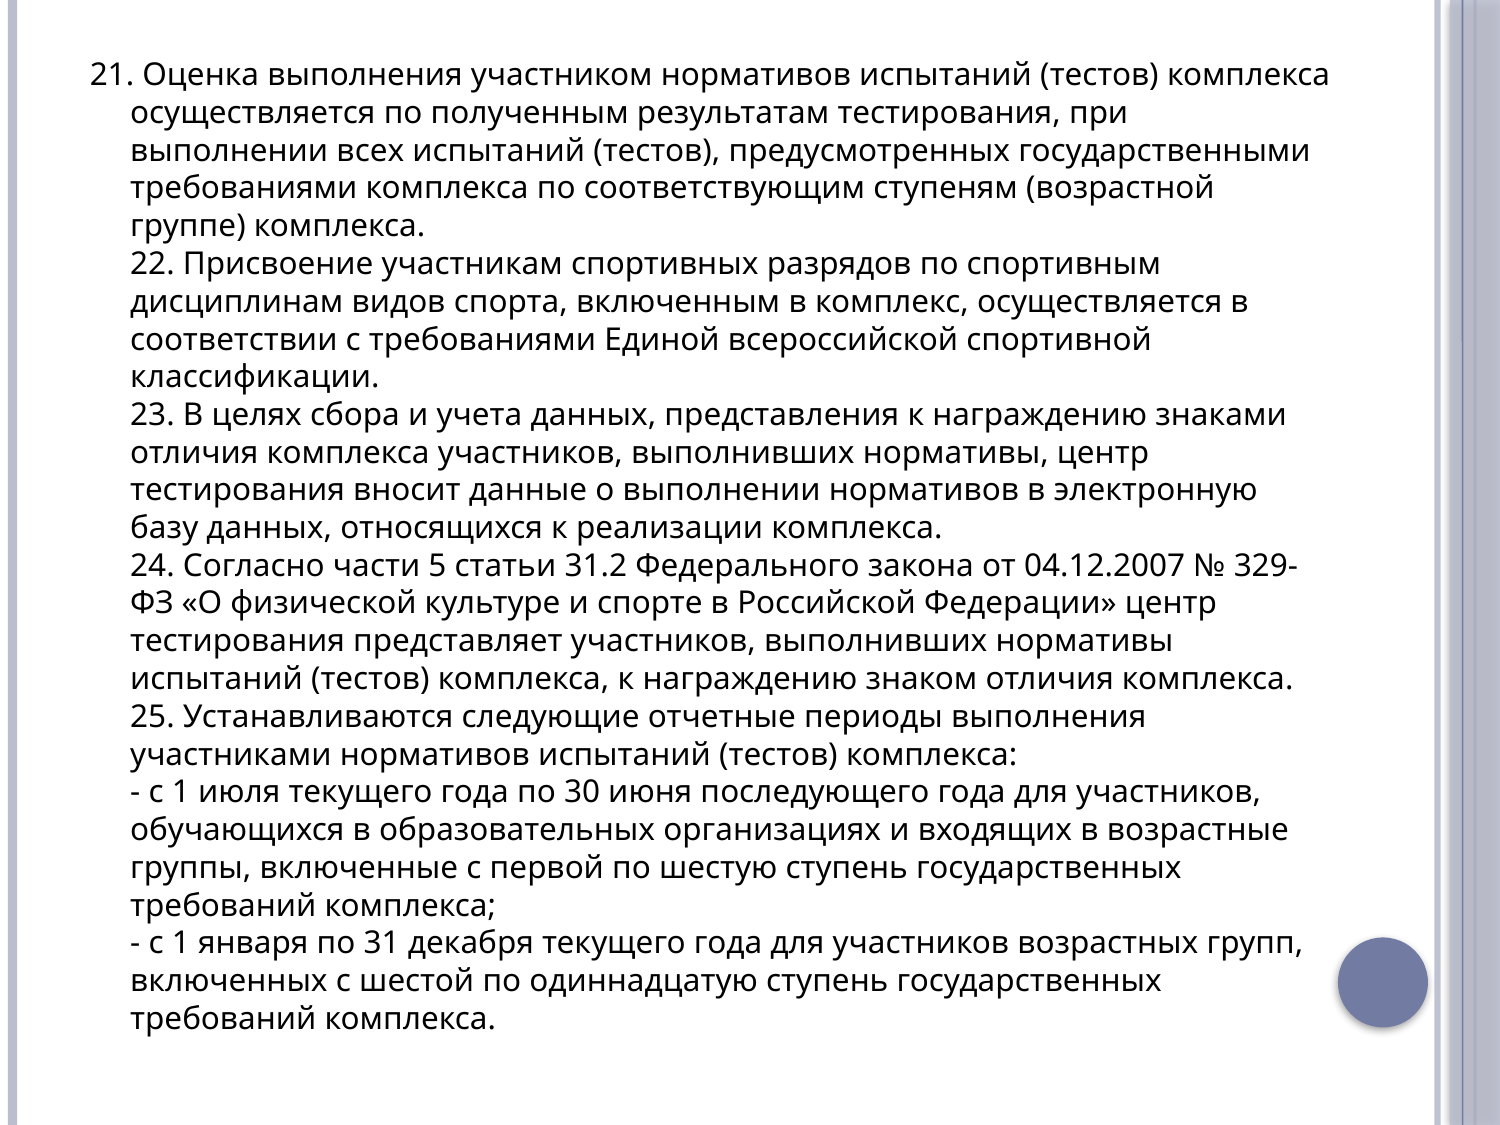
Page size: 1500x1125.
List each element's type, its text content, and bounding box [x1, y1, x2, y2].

list 21. Оценка выполнения участником нормативов испытаний (тестов) комплекса осуществляется по полученным результатам тестирования, при выполнении всех испытаний (тестов), предусмотренных государственными требованиями комплекса по соответствующим ступеням (возрастной группе) комплекса. 22. Присвоение участникам спортивных разрядов по спортивным дисциплинам видов спорта, включенным в комплекс, осуществляется в соответствии с требованиями Единой всероссийской спортивной классификации. 23. В целях сбора и учета данных, представления к награждению знаками отличия комплекса участников, выполнивших нормативы, центр тестирования вносит данные о выполнении нормативов в электронную базу данных, относящихся к реализации комплекса. 24. Согласно части 5 статьи 31.2 Федерального закона от 04.12.2007 № 329-ФЗ «О физической культуре и спорте в Российской Федерации» центр тестирования представляет участников, выполнивших нормативы испытаний (тестов) комплекса, к награждению знаком отличия комплекса. 25. Устанавливаются следующие отчетные периоды выполнения участниками нормативов испытаний (тестов) комплекса: - с 1 июля текущего года по 30 июня последующего года для участников, обучающихся в образовательных организациях и входящих в возрастные группы, включенные с первой по шестую ступень государственных требований комплекса; - с 1 января по 31 декабря текущего года для участников возрастных групп, включенных с шестой по одиннадцатую ступень государственных требований комплекса. [75, 46, 1348, 1062]
